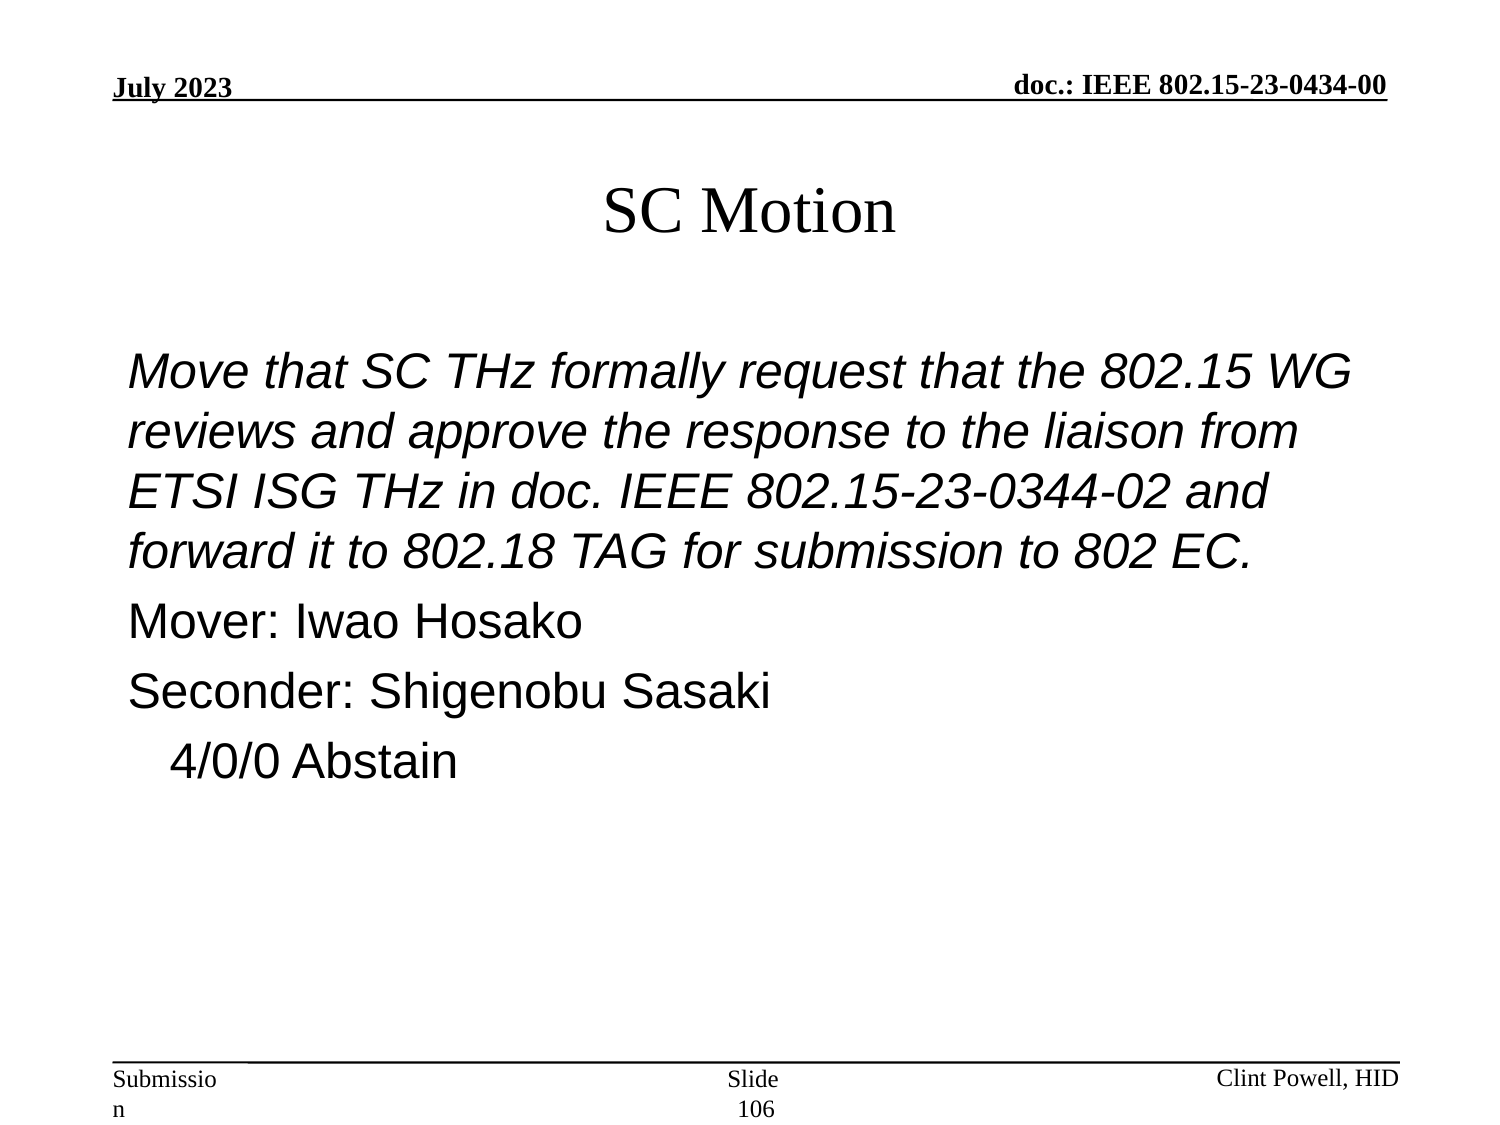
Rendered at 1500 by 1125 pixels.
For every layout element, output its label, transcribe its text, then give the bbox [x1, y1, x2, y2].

text_box Move that SC THz formally request that the 802.15 WG reviews and approve the response to the liaison from ETSI ISG THz in doc. IEEE 802.15-23-0344-02 and forward it to 802.18 TAG for submission to 802 EC. Mover: Iwao Hosako Seconder: Shigenobu Sasaki 4/0/0 Abstain [112, 331, 1388, 1007]
slide_number Slide 106 [712, 1062, 800, 1093]
text_box SC Motion [112, 118, 1388, 294]
